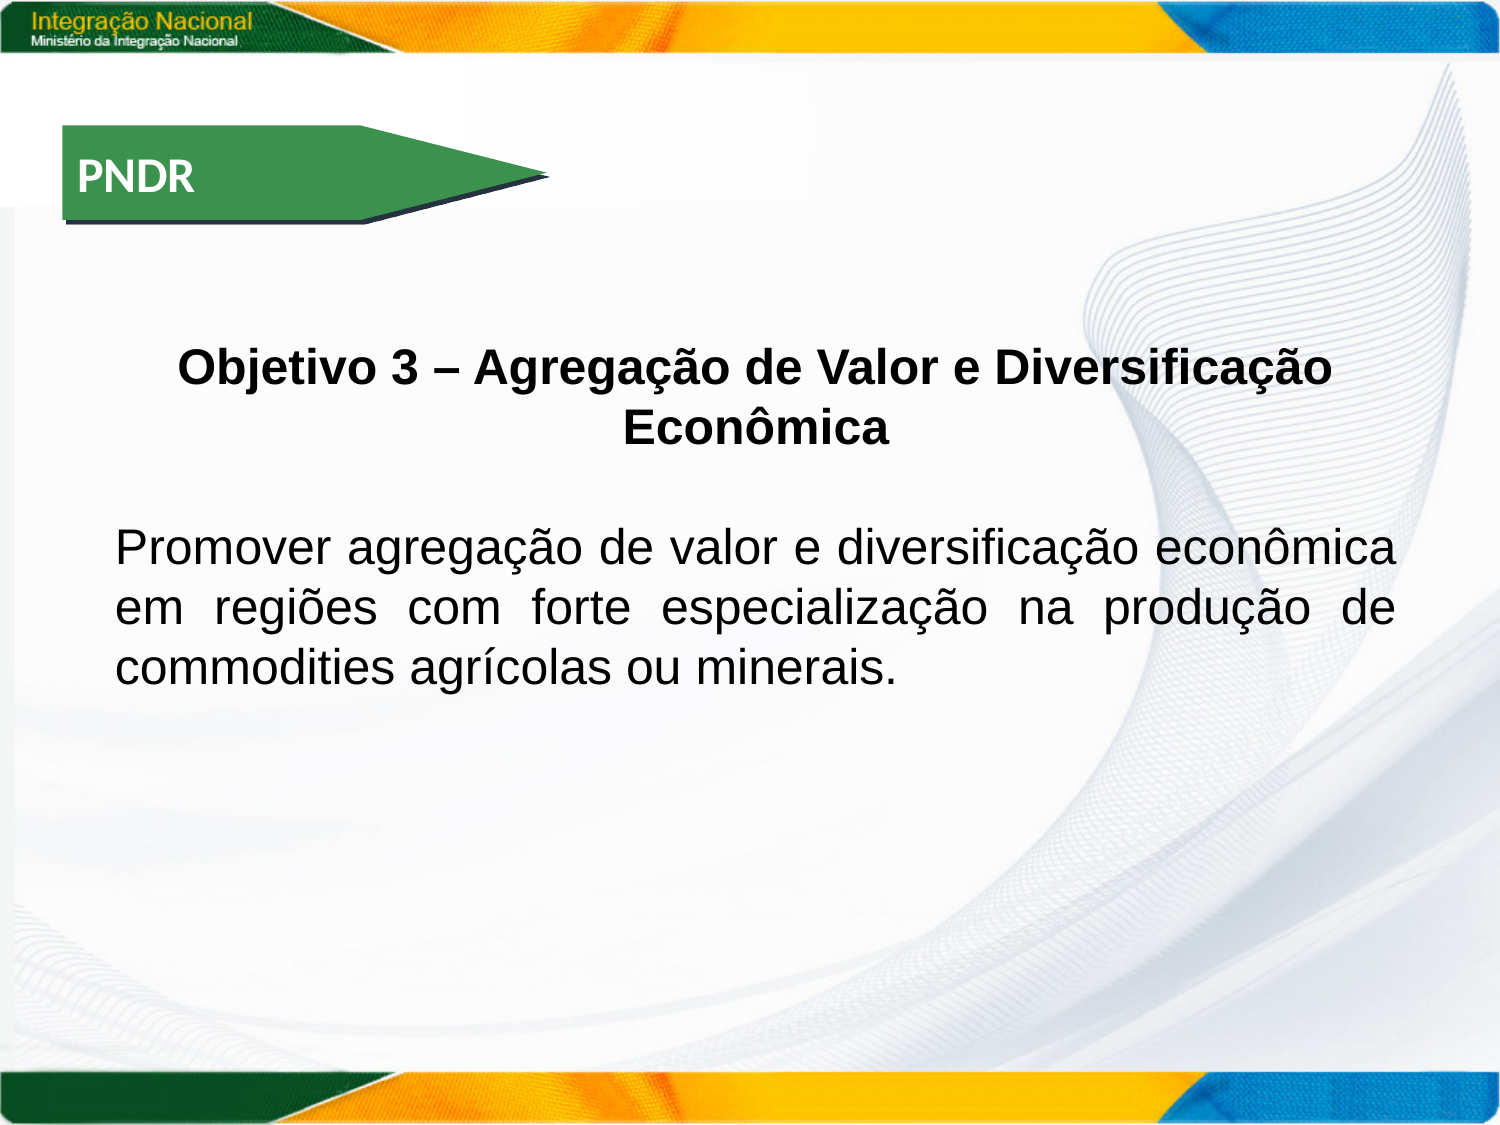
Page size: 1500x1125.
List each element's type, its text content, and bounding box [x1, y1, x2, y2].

text_box PNDR [62, 125, 547, 220]
picture [0, 0, 1500, 1125]
text_box Objetivo 3 – Agregação de Valor e Diversificação Econômica Promover agregação de valor e diversificação econômica em regiões com forte especialização na produção de commodities agrícolas ou minerais. [100, 327, 1412, 703]
